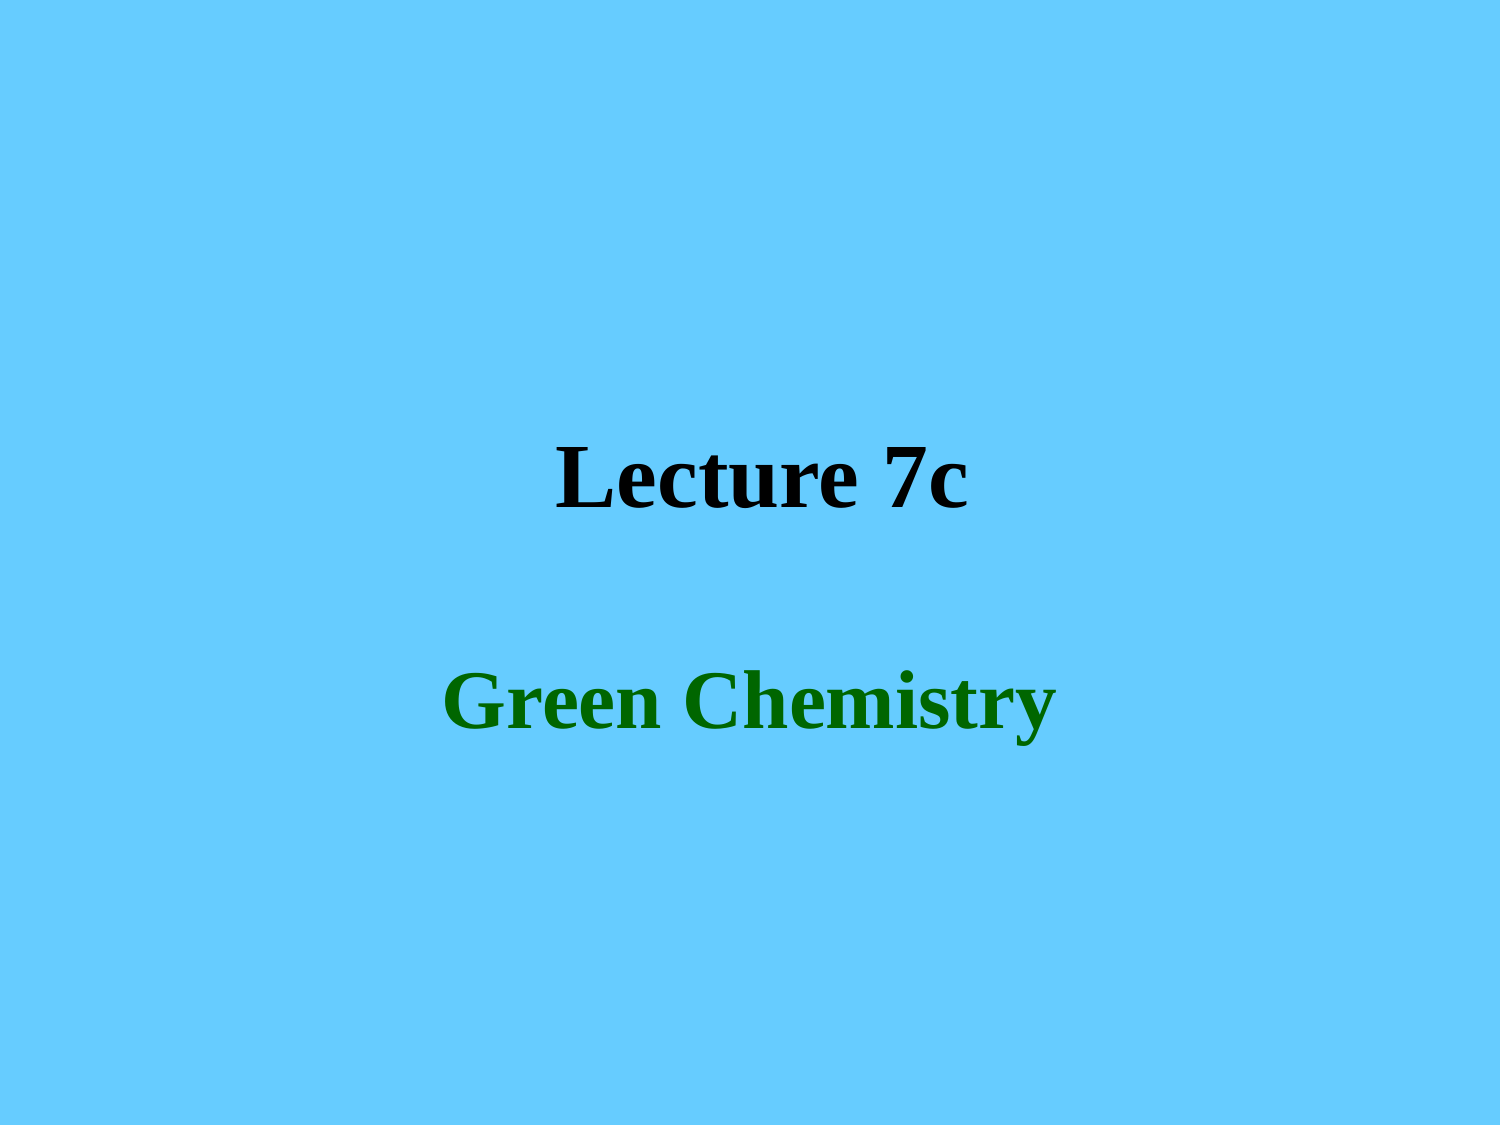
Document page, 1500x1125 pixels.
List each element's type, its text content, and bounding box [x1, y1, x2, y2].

subtitle Green Chemistry [225, 637, 1275, 925]
title Lecture 7c [125, 350, 1400, 592]
